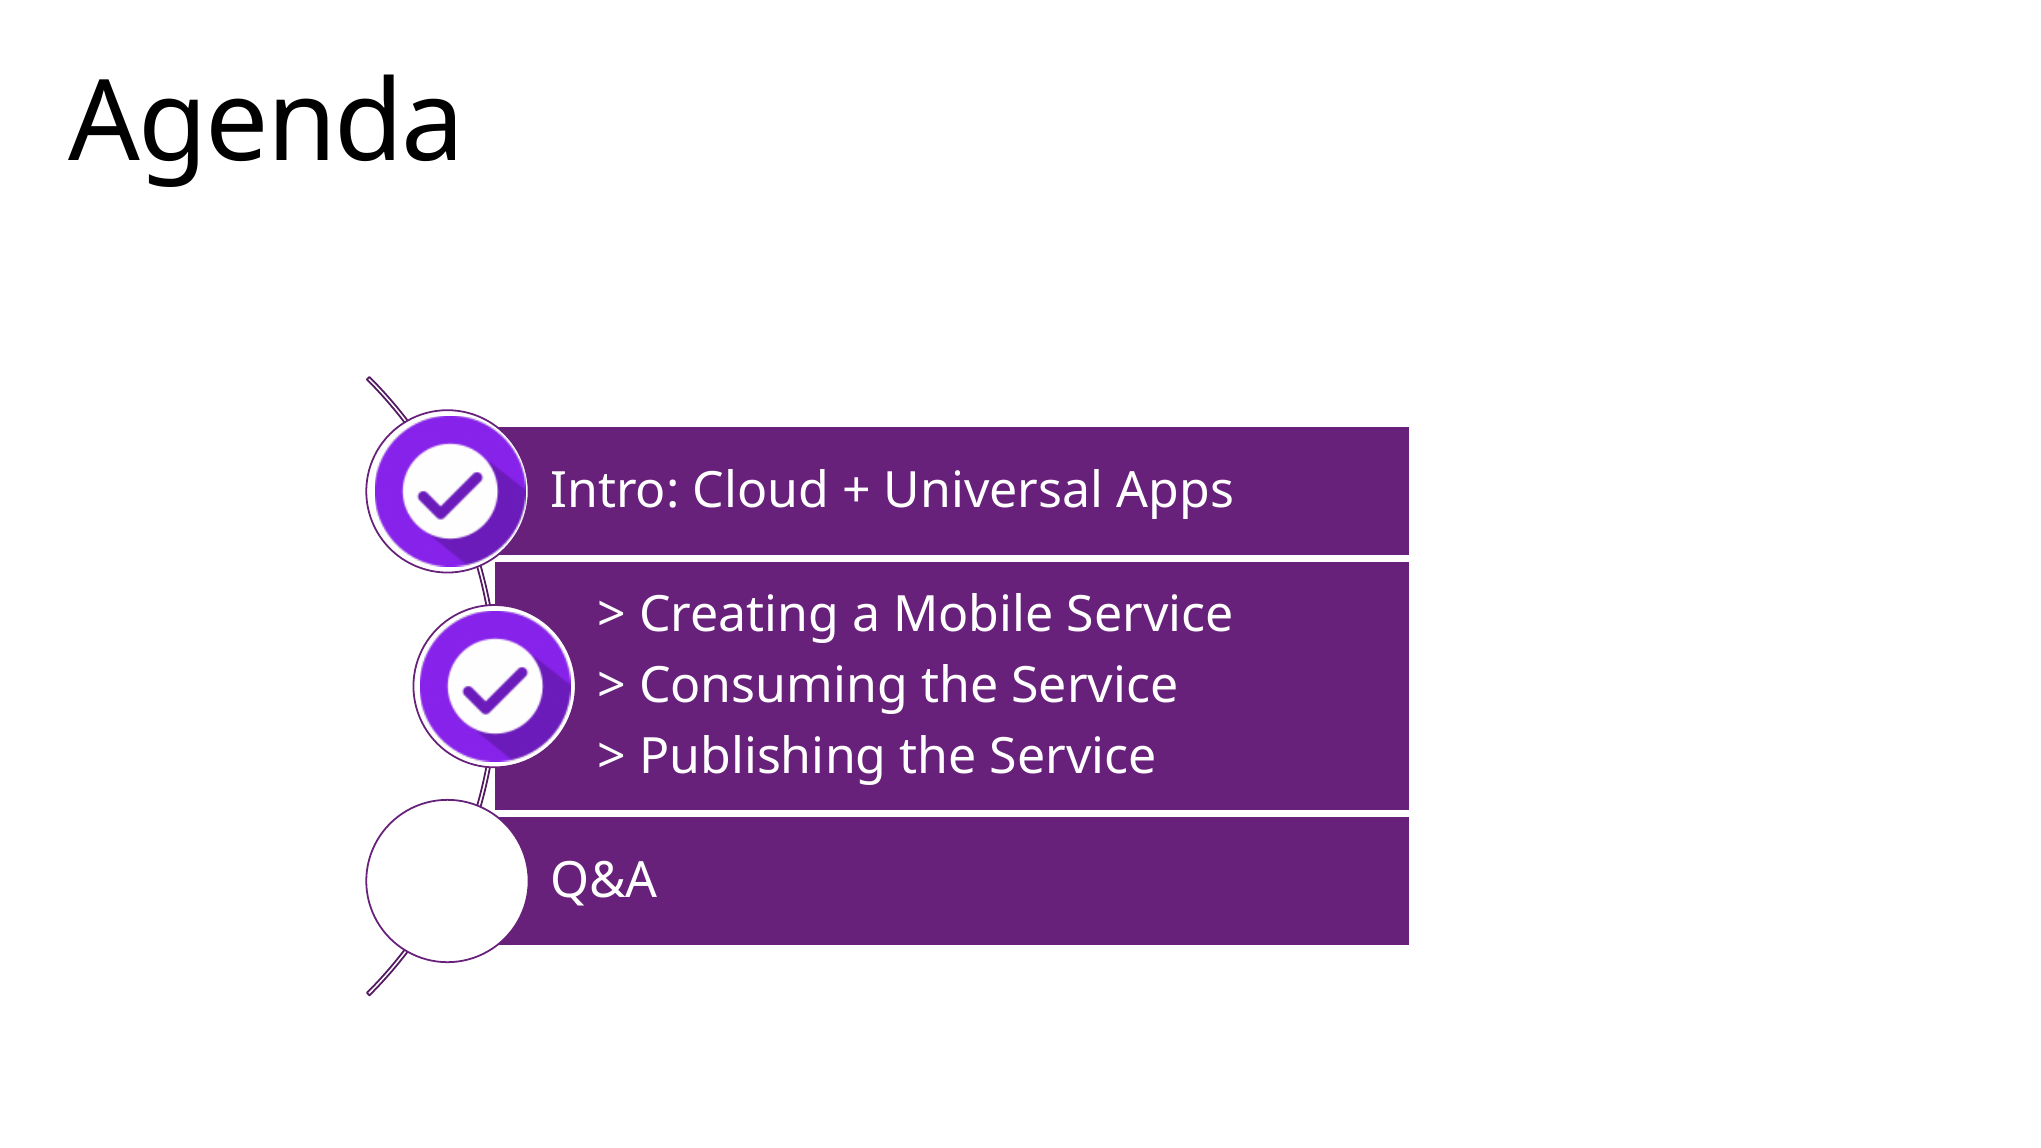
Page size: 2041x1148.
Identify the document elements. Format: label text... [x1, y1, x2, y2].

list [356, 361, 1420, 1011]
picture [419, 611, 571, 763]
picture [374, 416, 526, 568]
title Agenda [45, 48, 1996, 199]
